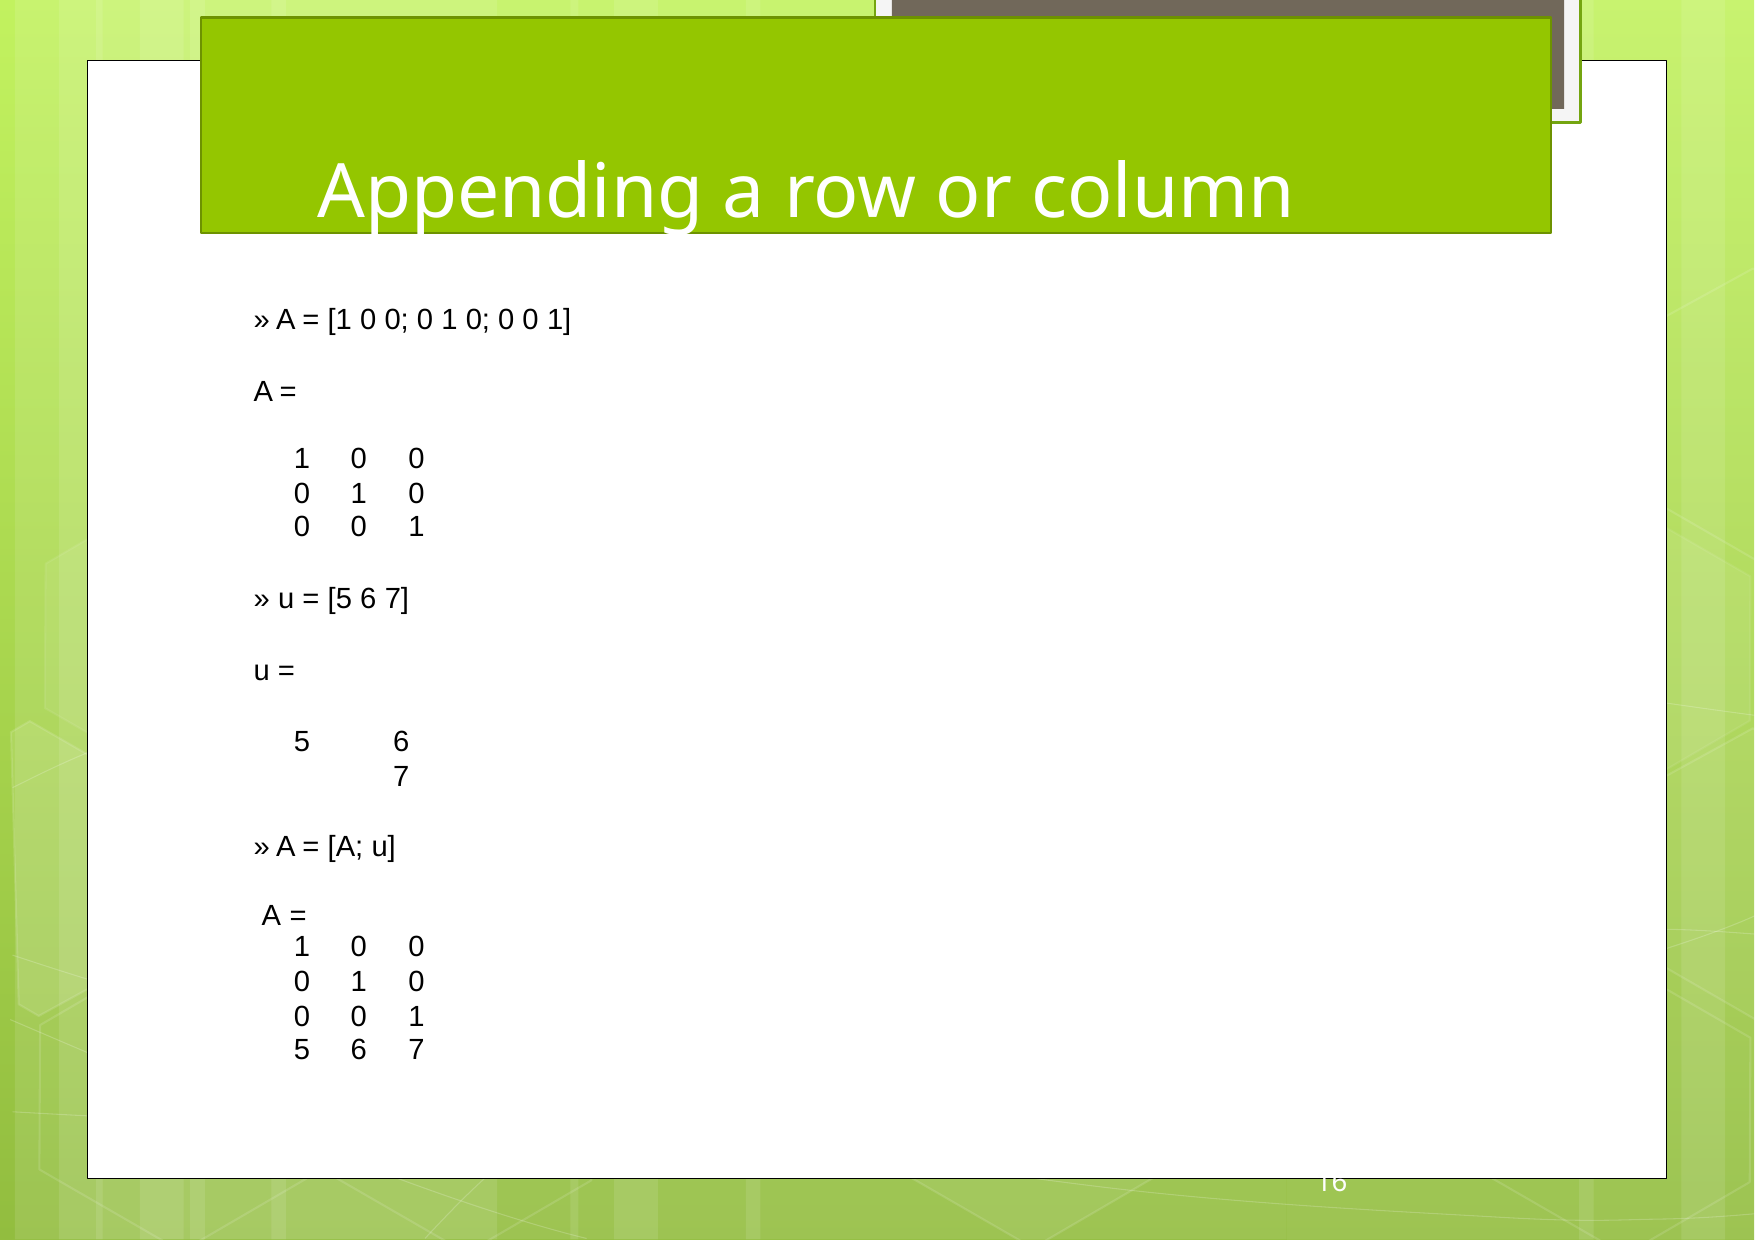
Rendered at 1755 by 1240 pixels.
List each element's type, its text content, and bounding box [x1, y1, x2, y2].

table_cell 0 [289, 511, 330, 545]
table_cell 0 [289, 477, 330, 511]
table_cell 6 [330, 1035, 387, 1068]
table_cell 1 [387, 511, 429, 545]
title Appending a row or column [200, 16, 1552, 234]
table_cell 0 [289, 1000, 330, 1035]
table_cell 1 [330, 965, 387, 1000]
table_header 0 [330, 931, 387, 965]
table_cell 7 [387, 1035, 429, 1068]
table_cell 0 [387, 965, 429, 1000]
table_header 0 [387, 931, 429, 965]
table_cell 0 [330, 1000, 387, 1035]
table_cell 1 [387, 1000, 429, 1035]
slide_number 16 [1311, 824, 1568, 1240]
table_header 0 [387, 443, 429, 477]
table_cell 1 [330, 477, 387, 511]
table_header 0 [330, 443, 387, 477]
table_cell 0 [289, 965, 330, 1000]
table_cell 0 [330, 511, 387, 545]
text_box » u = [5 6 7] u = 5 6 7 » A = [A; u] A = [251, 577, 426, 932]
table_cell 0 [387, 477, 429, 511]
text_box » A = [1 0 0; 0 1 0; 0 0 1] A = [251, 298, 575, 407]
table_header 1 [289, 931, 330, 965]
table_cell 5 [289, 1035, 330, 1068]
table_header 1 [289, 443, 330, 477]
